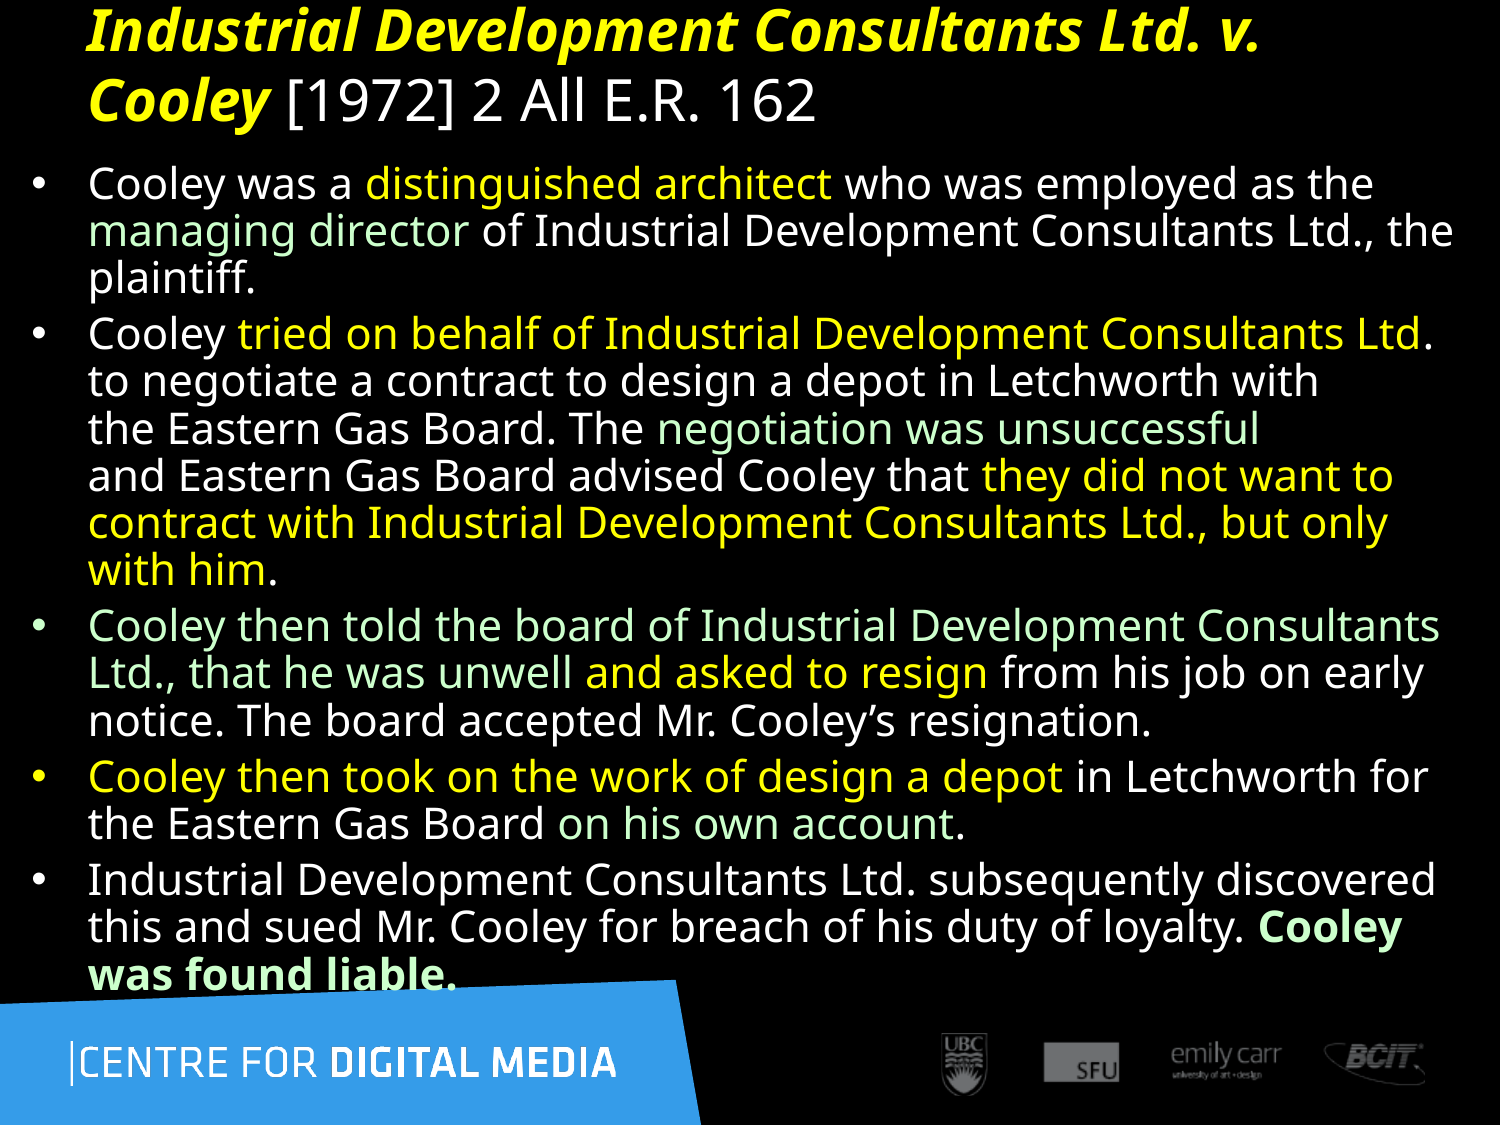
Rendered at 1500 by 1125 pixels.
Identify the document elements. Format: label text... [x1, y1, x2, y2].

list Cooley was a distinguished architect who was employed as the managing director of Industrial Development Consultants Ltd., the plaintiff. Cooley tried on behalf of Industrial Development Consultants Ltd. to negotiate a contract to design a depot in Letchworth with the Eastern Gas Board. The negotiation was unsuccessful and Eastern Gas Board advised Cooley that they did not want to contract with Industrial Development Consultants Ltd., but only with him. Cooley then told the board of Industrial Development Consultants Ltd., that he was unwell and asked to resign from his job on early notice. The board accepted Mr. Cooley’s resignation. Cooley then took on the work of design a depot in Letchworth for the Eastern Gas Board on his own account. Industrial Development Consultants Ltd. subsequently discovered this and sued Mr. Cooley for breach of his duty of loyalty. Cooley was found liable. [18, 148, 1500, 969]
title Industrial Development Consultants Ltd. v. Cooley [1972] 2 All E.R. 162 [75, 0, 1500, 128]
